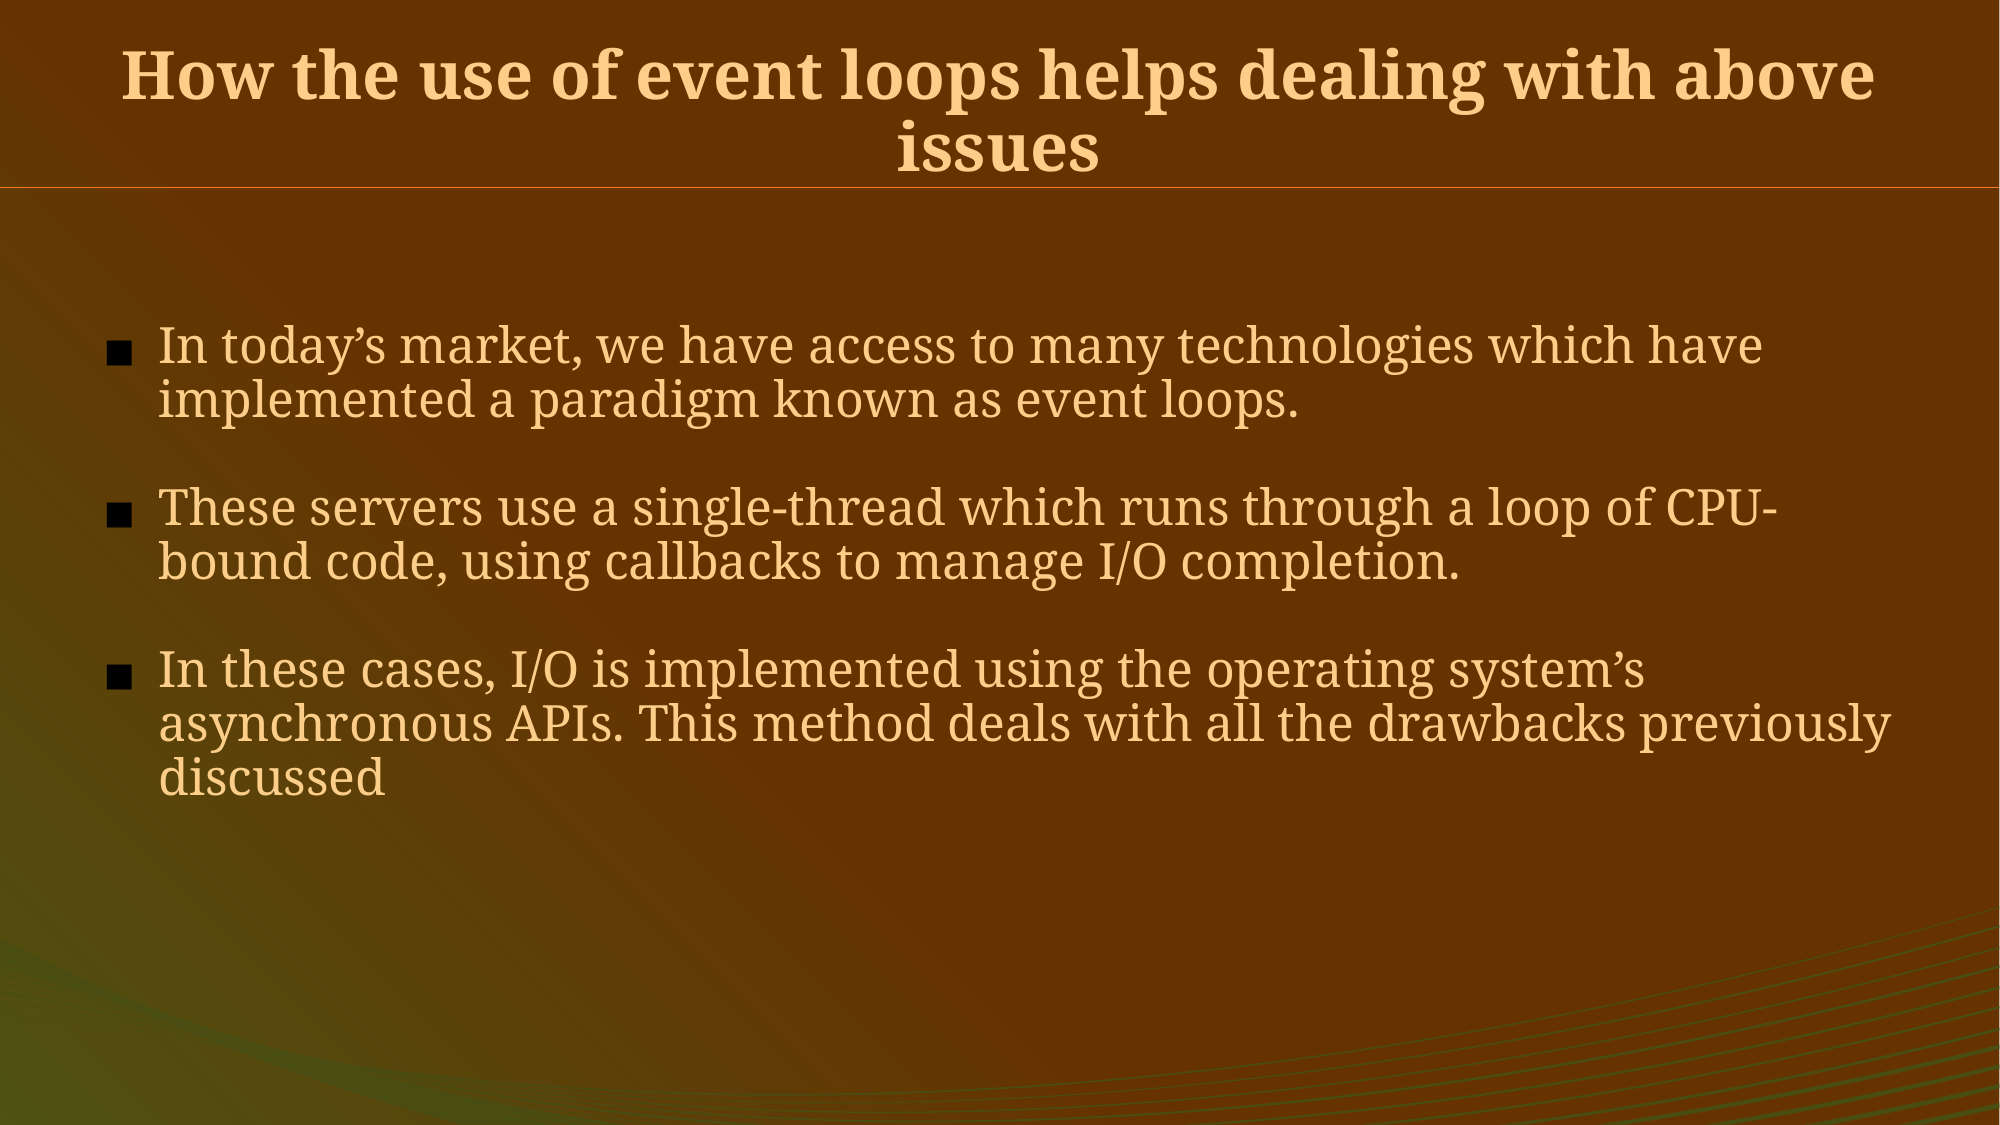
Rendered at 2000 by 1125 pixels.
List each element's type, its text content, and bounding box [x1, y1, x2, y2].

text_box In today’s market, we have access to many technologies which have implemented a paradigm known as event loops. These servers use a single-thread which runs through a loop of CPU-bound code, using callbacks to manage I/O completion. In these cases, I/O is implemented using the operating system’s asynchronous APIs. This method deals with all the drawbacks previously discussed [87, 312, 1913, 810]
title How the use of event loops helps dealing with above issues [24, 40, 1975, 186]
